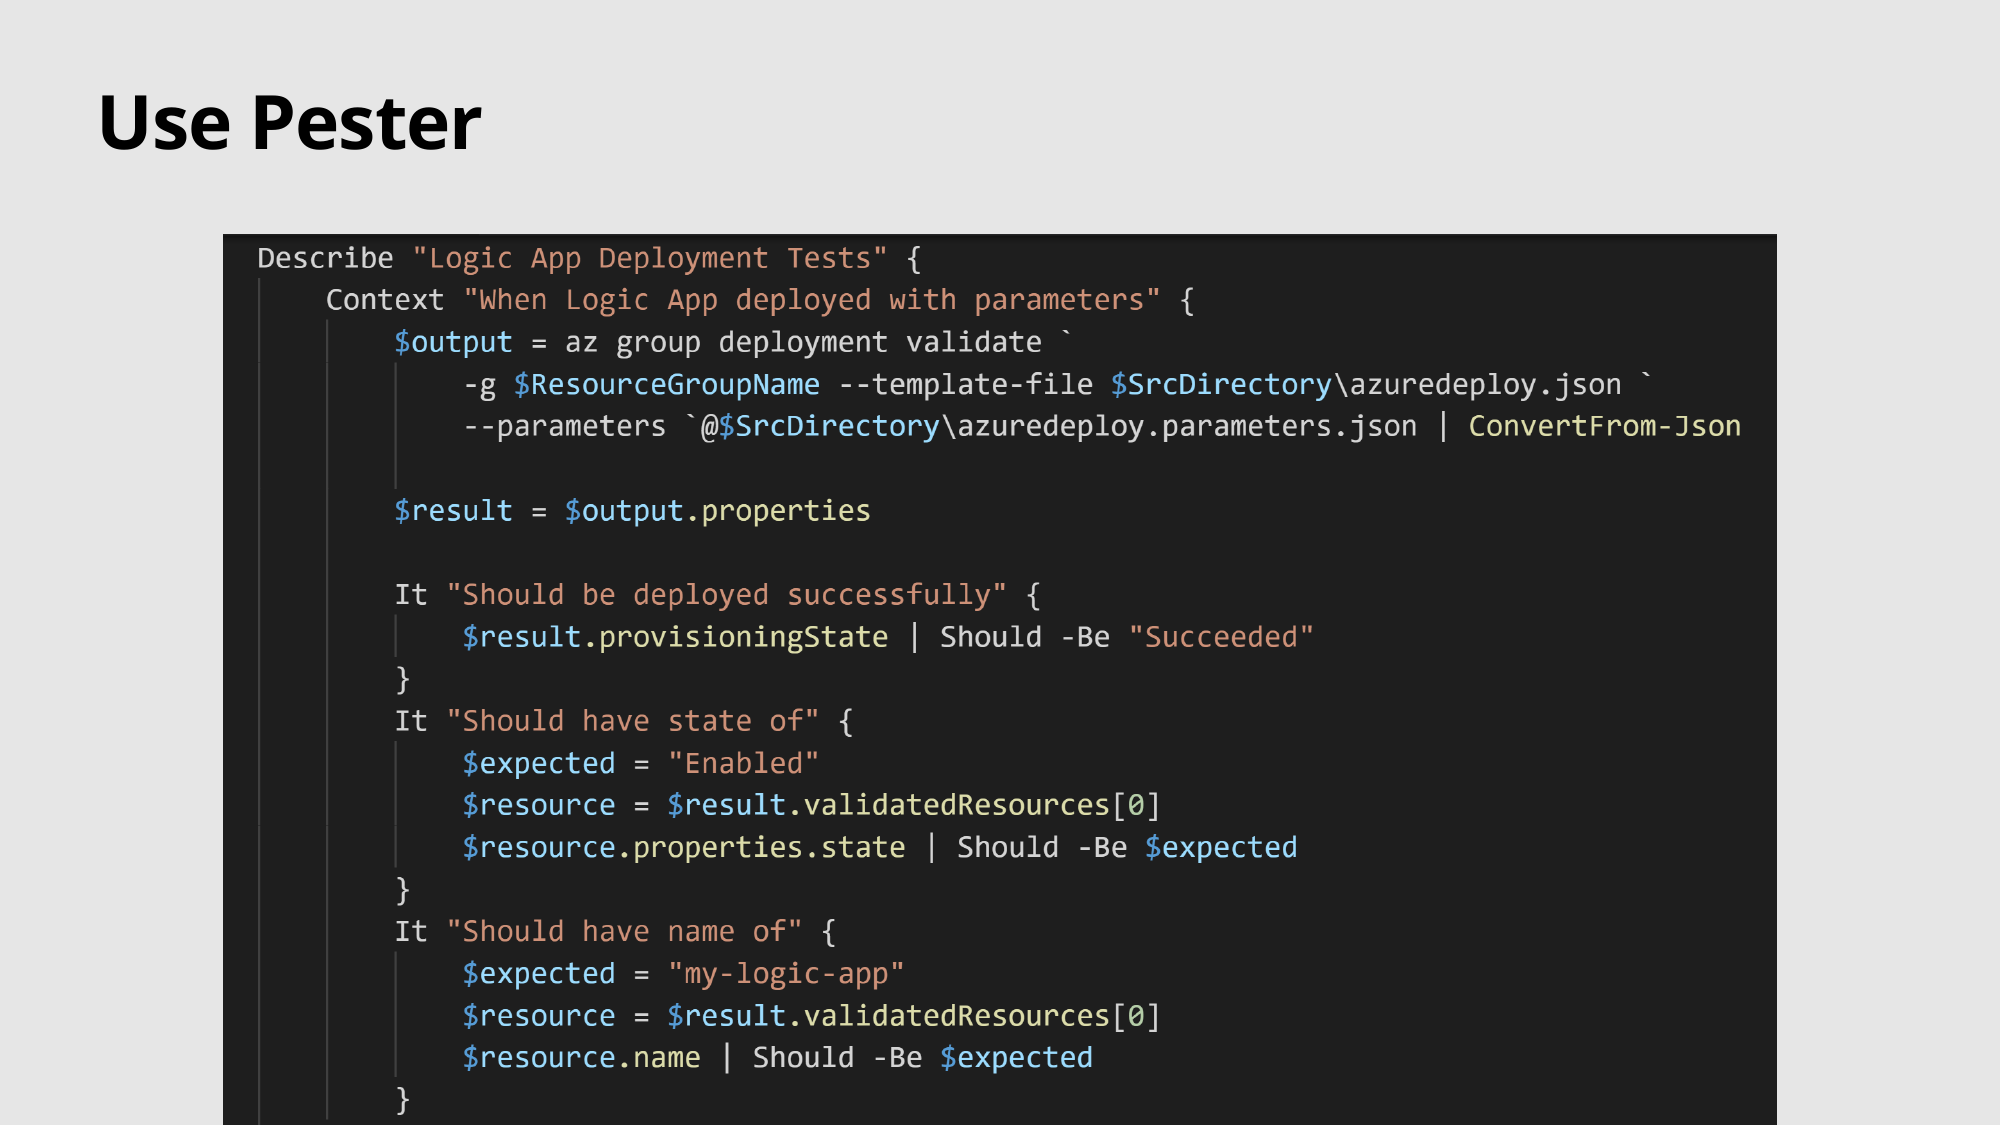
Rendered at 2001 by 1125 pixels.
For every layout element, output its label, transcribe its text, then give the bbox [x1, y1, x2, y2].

title Use Pester [96, 75, 1904, 166]
picture [223, 233, 1777, 1125]
